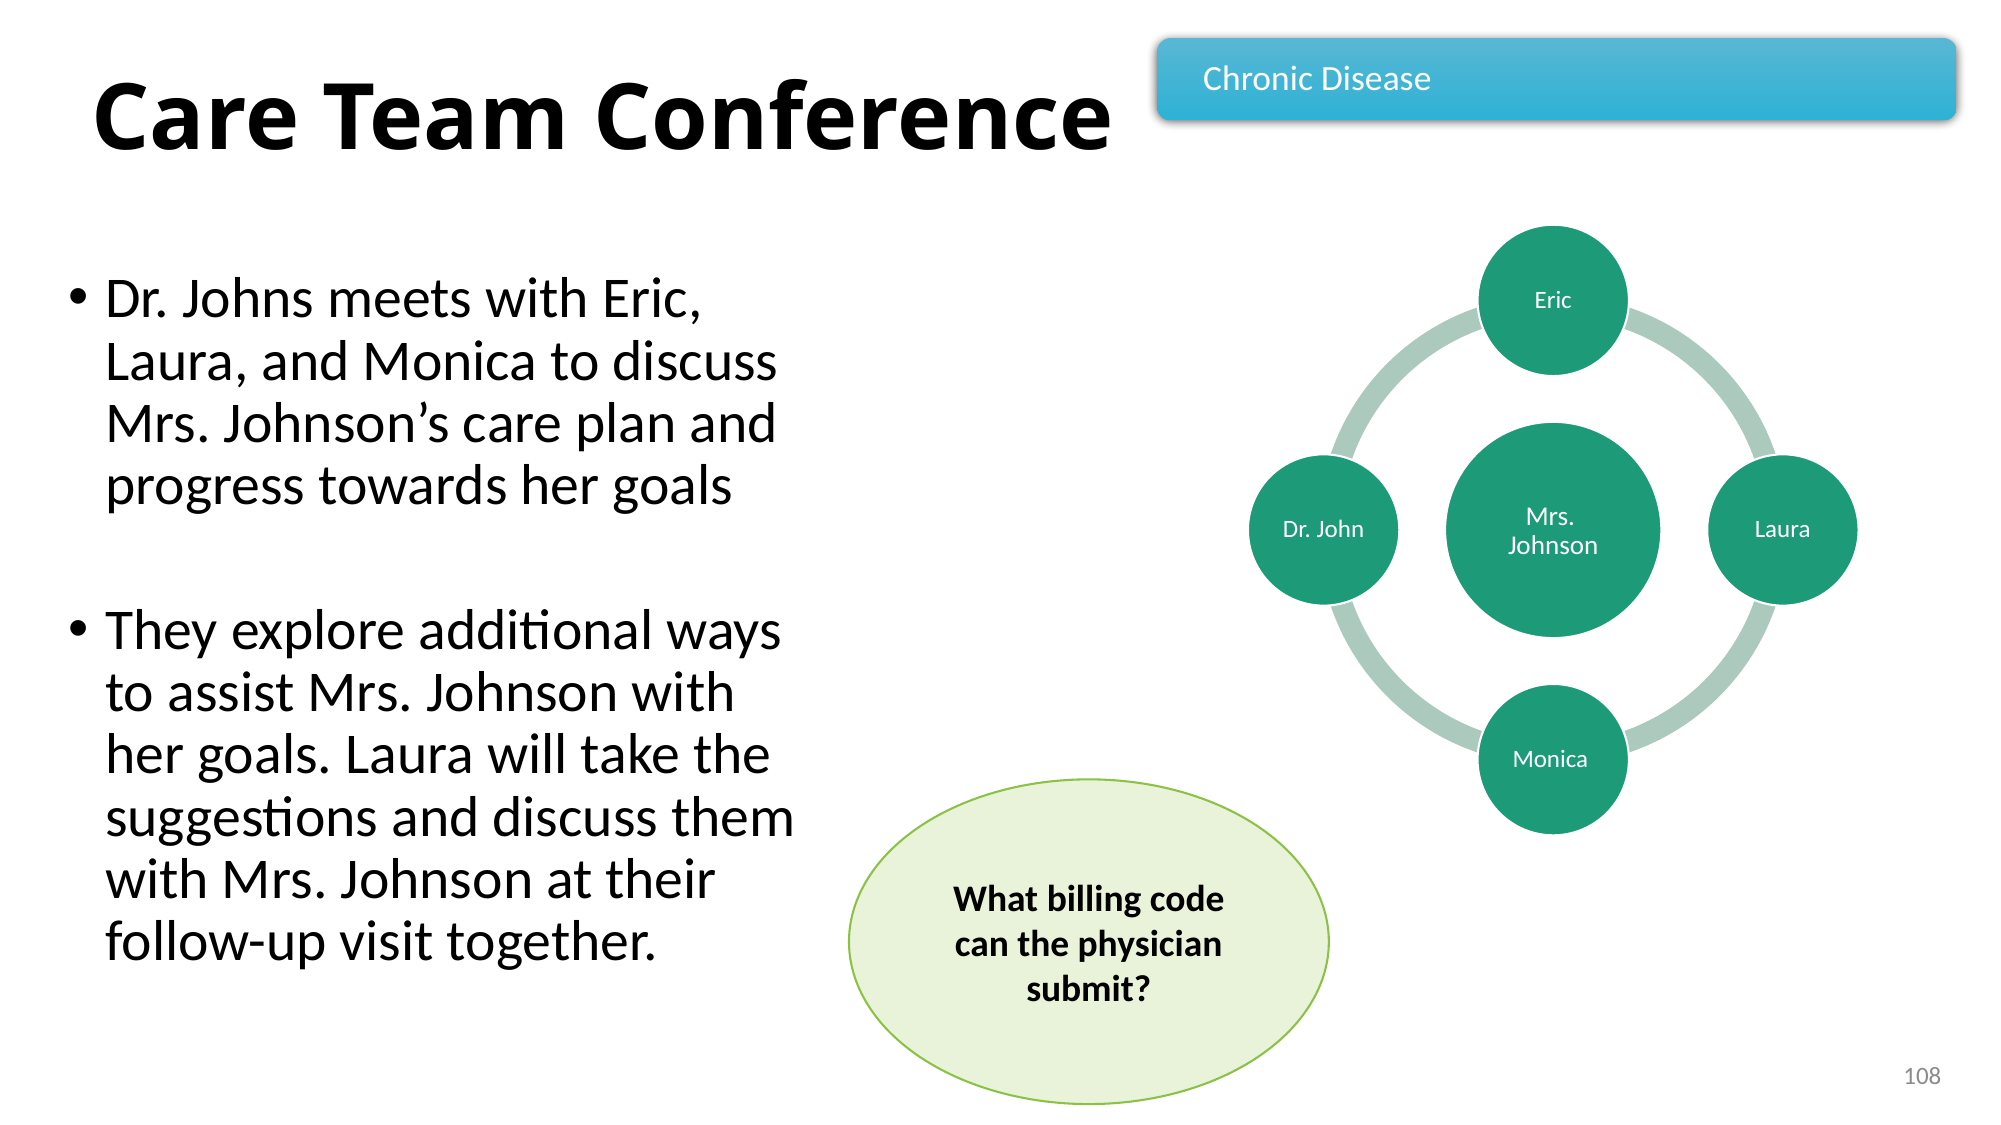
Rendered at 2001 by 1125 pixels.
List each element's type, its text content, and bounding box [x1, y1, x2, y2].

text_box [1157, 37, 1957, 121]
slide_number 108 [1506, 1044, 1957, 1105]
title Care Team Conference [76, 59, 1169, 181]
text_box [1088, 224, 2000, 836]
list Dr. Johns meets with Eric, Laura, and Monica to discuss Mrs. Johnson’s care plan and progress towards her goals They explore additional ways to assist Mrs. Johnson with her goals. Laura will take the suggestions and discuss them with Mrs. Johnson at their follow-up visit together. [53, 260, 814, 984]
text_box What billing code can the physician submit? [847, 778, 1330, 1106]
